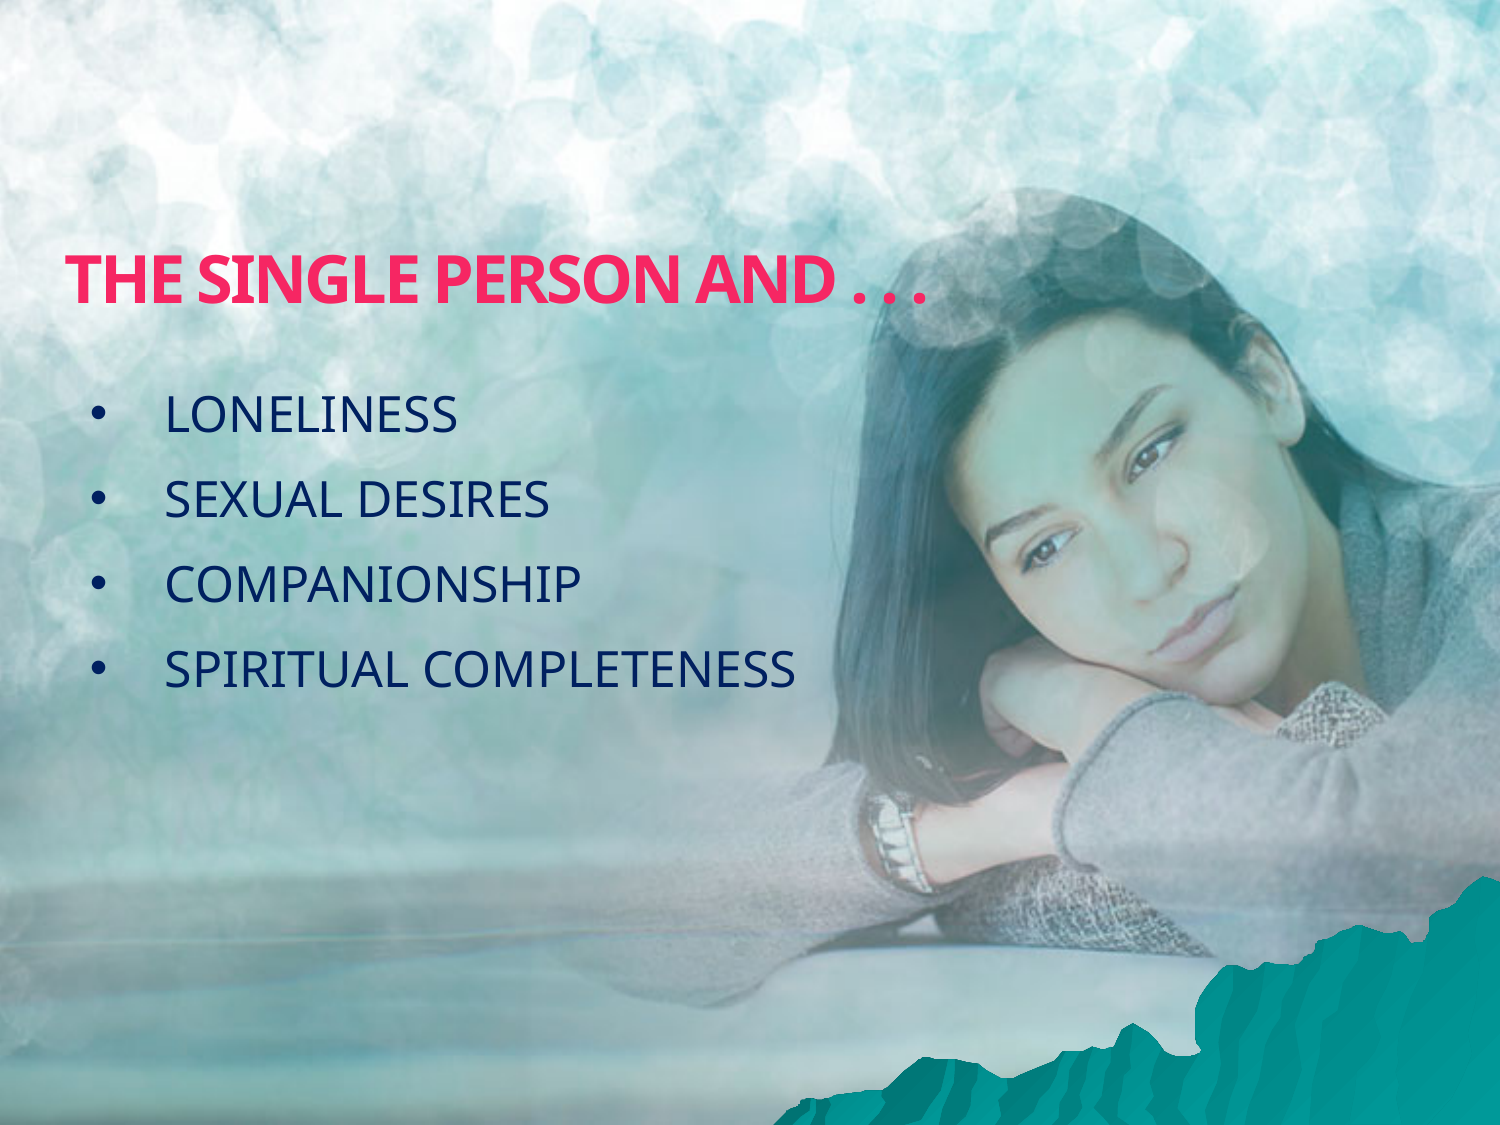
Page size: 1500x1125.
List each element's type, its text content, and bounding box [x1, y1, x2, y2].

picture [0, 0, 1500, 1125]
text_box LONELINESS SEXUAL DESIRES COMPANIONSHIP SPIRITUAL COMPLETENESS [74, 375, 963, 705]
text_box THE SINGLE PERSON AND . . . [49, 229, 1025, 324]
